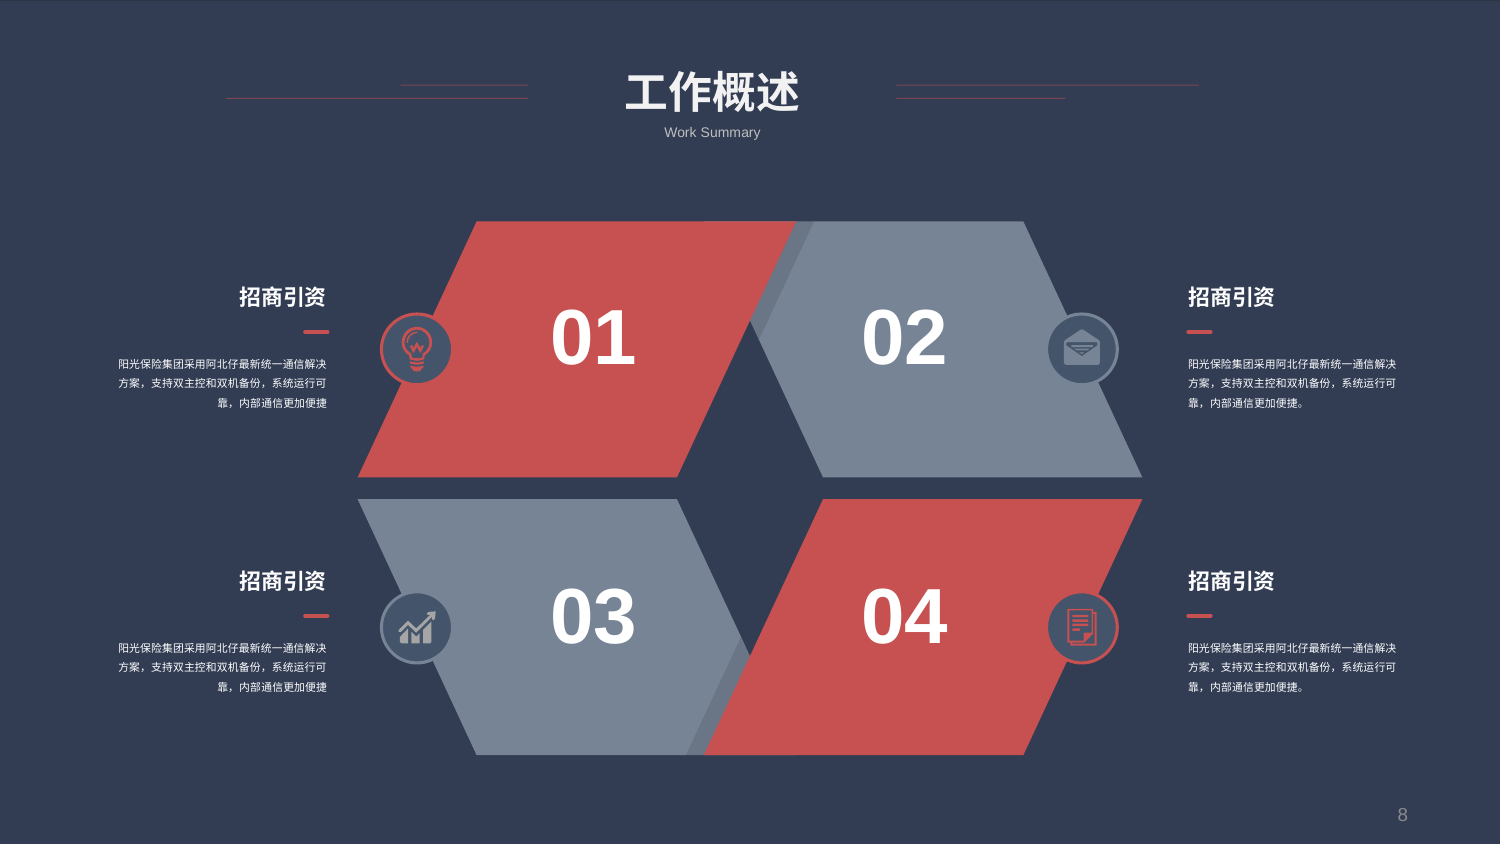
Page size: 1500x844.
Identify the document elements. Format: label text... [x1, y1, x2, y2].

text_box [401, 326, 433, 372]
text_box 工作概述 [544, 57, 881, 85]
text_box [398, 611, 436, 644]
text_box 工作概述 [544, 99, 881, 125]
text_box 招商引资 [239, 284, 327, 311]
text_box [759, 221, 1143, 478]
text_box [1049, 316, 1115, 383]
text_box 03 [484, 565, 704, 659]
text_box 阳光保险集团采用阿北仔最新统一通信解决方案，支持双主控和双机备份，系统运行可靠，内部通信更加便捷 [115, 350, 328, 410]
text_box 招商引资 [239, 567, 327, 595]
text_box 01 [484, 285, 704, 380]
text_box 阳光保险集团采用阿北仔最新统一通信解决方案，支持双主控和双机备份，系统运行可靠，内部通信更加便捷 [115, 634, 328, 694]
text_box 02 [795, 285, 1015, 380]
text_box [1063, 329, 1100, 365]
text_box [1045, 590, 1119, 665]
text_box [685, 637, 751, 756]
text_box [1067, 608, 1097, 646]
text_box [357, 499, 742, 756]
text_box [384, 316, 450, 383]
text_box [225, 85, 1199, 99]
text_box [750, 221, 815, 340]
text_box [384, 594, 450, 661]
text_box [1049, 594, 1115, 661]
text_box 阳光保险集团采用阿北仔最新统一通信解决方案，支持双主控和双机备份，系统运行可靠，内部通信更加便捷。 [1188, 350, 1401, 410]
text_box 招商引资 [1188, 567, 1276, 595]
text_box 阳光保险集团采用阿北仔最新统一通信解决方案，支持双主控和双机备份，系统运行可靠，内部通信更加便捷。 [1188, 634, 1401, 694]
text_box [702, 498, 1144, 757]
text_box [1045, 312, 1119, 387]
text_box Work Summary [582, 125, 843, 148]
text_box 04 [795, 565, 1015, 659]
text_box [356, 220, 798, 479]
slide_number 8 [1352, 783, 1424, 844]
text_box [379, 590, 455, 665]
text_box [379, 312, 455, 387]
text_box 招商引资 [1188, 284, 1276, 311]
